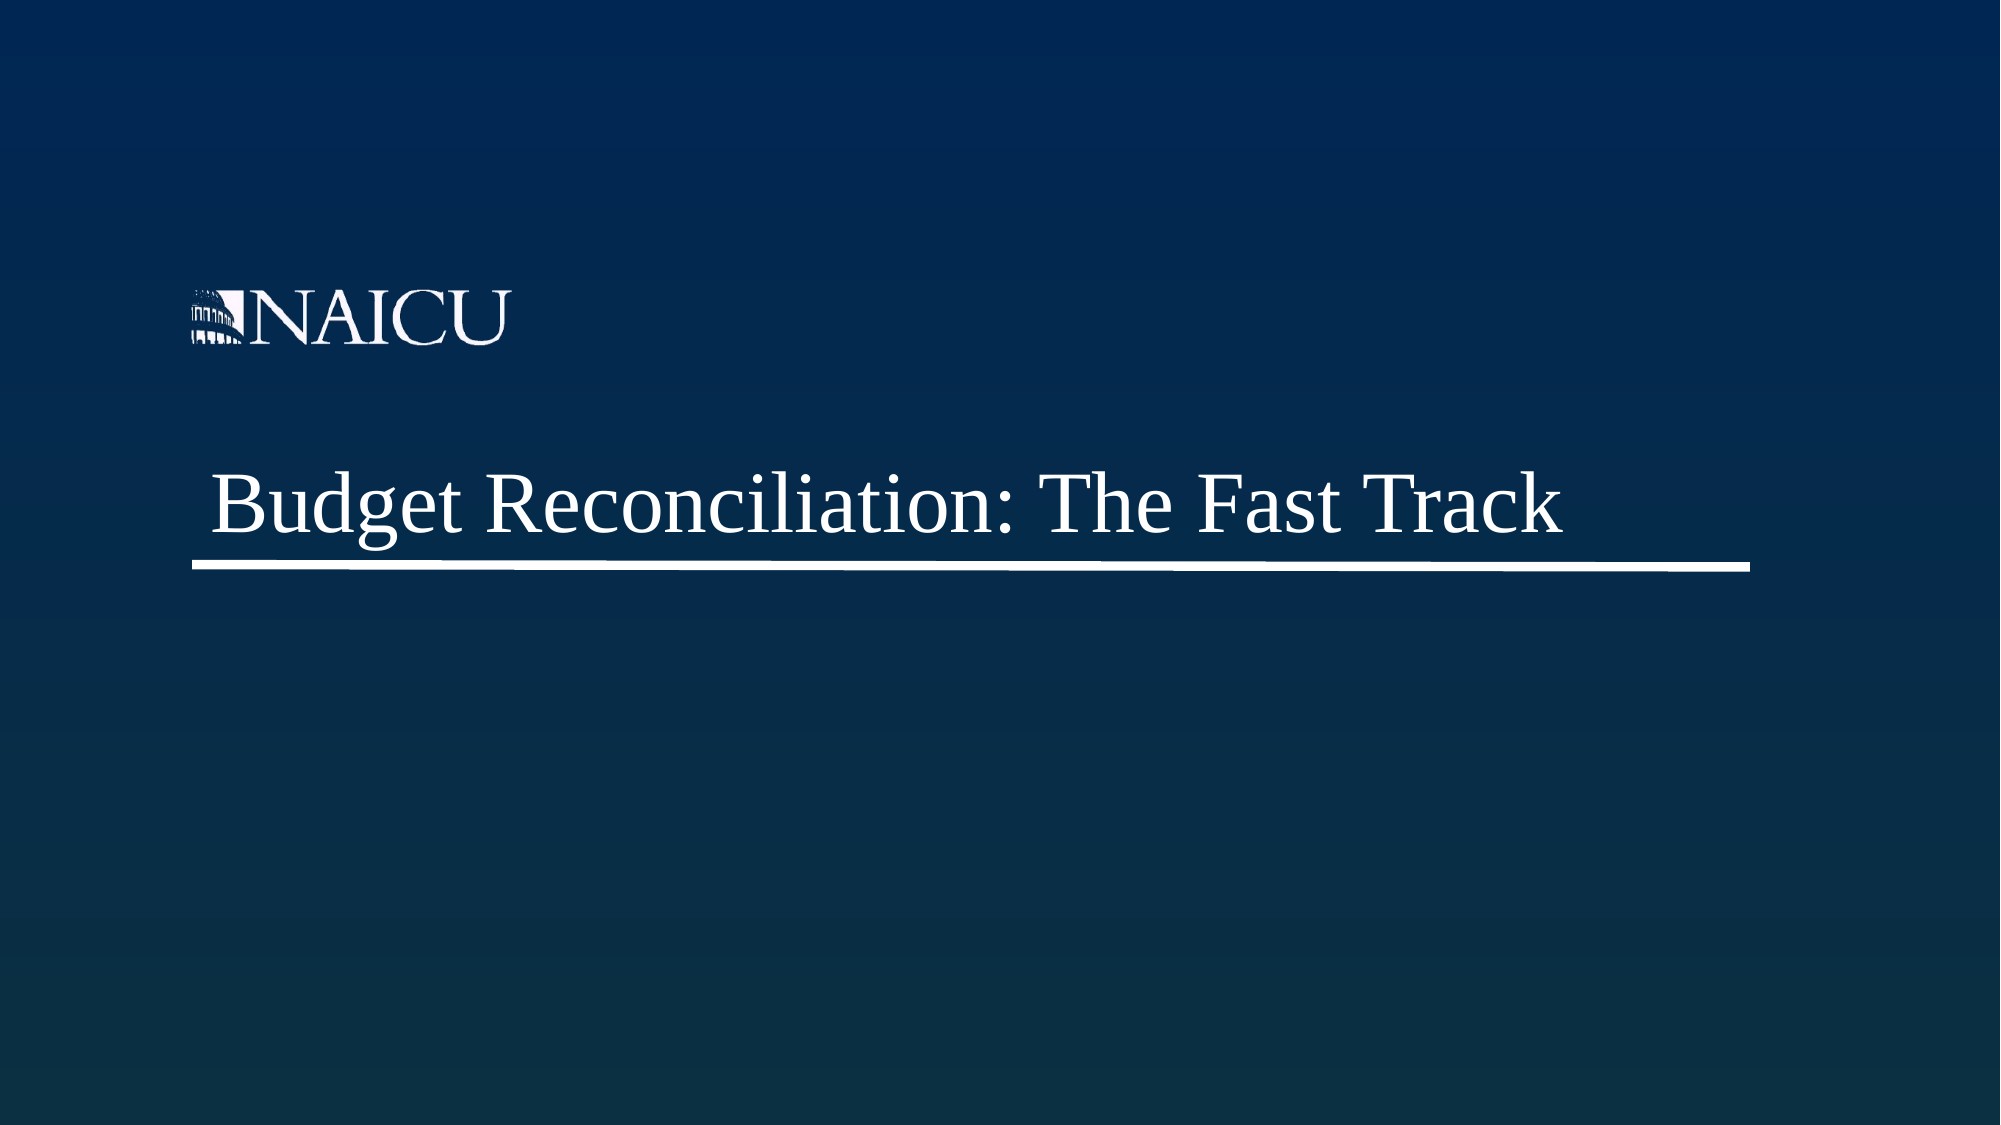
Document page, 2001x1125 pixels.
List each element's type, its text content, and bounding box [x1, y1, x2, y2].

picture [180, 274, 523, 357]
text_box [191, 564, 1751, 568]
text_box Budget Reconciliation: The Fast Track [194, 437, 1755, 564]
